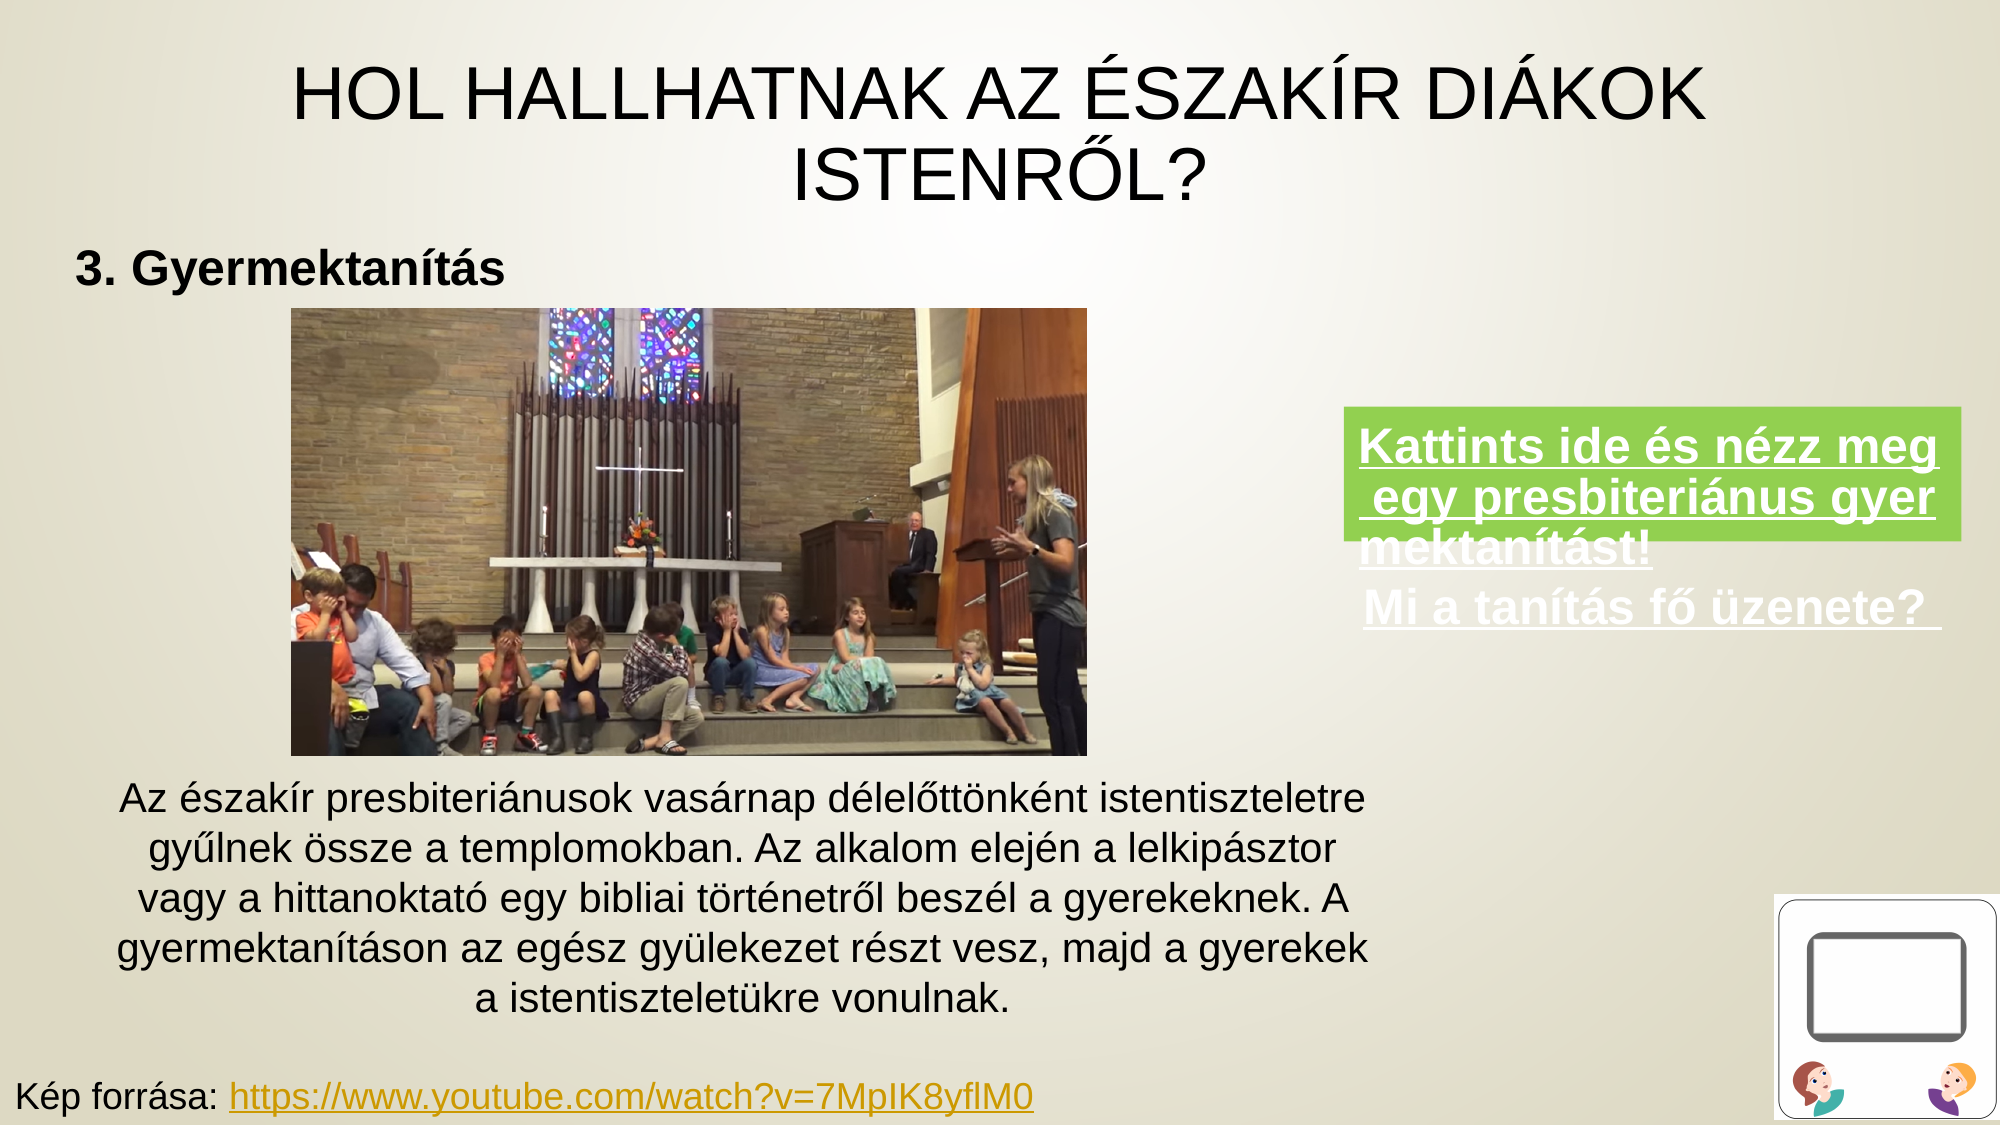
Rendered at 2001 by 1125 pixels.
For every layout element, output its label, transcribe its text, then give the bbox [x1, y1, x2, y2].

text_box Kattints ide és nézz meg egy presbiteriánus gyermektanítást! Mi a tanítás fő üzenete? [1343, 406, 1962, 542]
picture [0, 0, 2000, 1125]
title HoL hallhatnak az északír diákok Istenről? [149, 5, 1851, 266]
text_box Az északír presbiteriánusok vasárnap délelőttönként istentiszteletre gyűlnek össze a templomokban. Az alkalom elején a lelkipásztor vagy a hittanoktató egy bibliai történetről beszél a gyerekeknek. A gyermektanításon az egész gyülekezet részt vesz, majd a gyerekek a istentiszteletükre vonulnak. [93, 763, 1392, 1029]
text_box 3. Gyermektanítás [54, 227, 528, 303]
text_box Kép forrása: https://www.youtube.com/watch?v=7MpIK8yflM0 [0, 1064, 1150, 1125]
